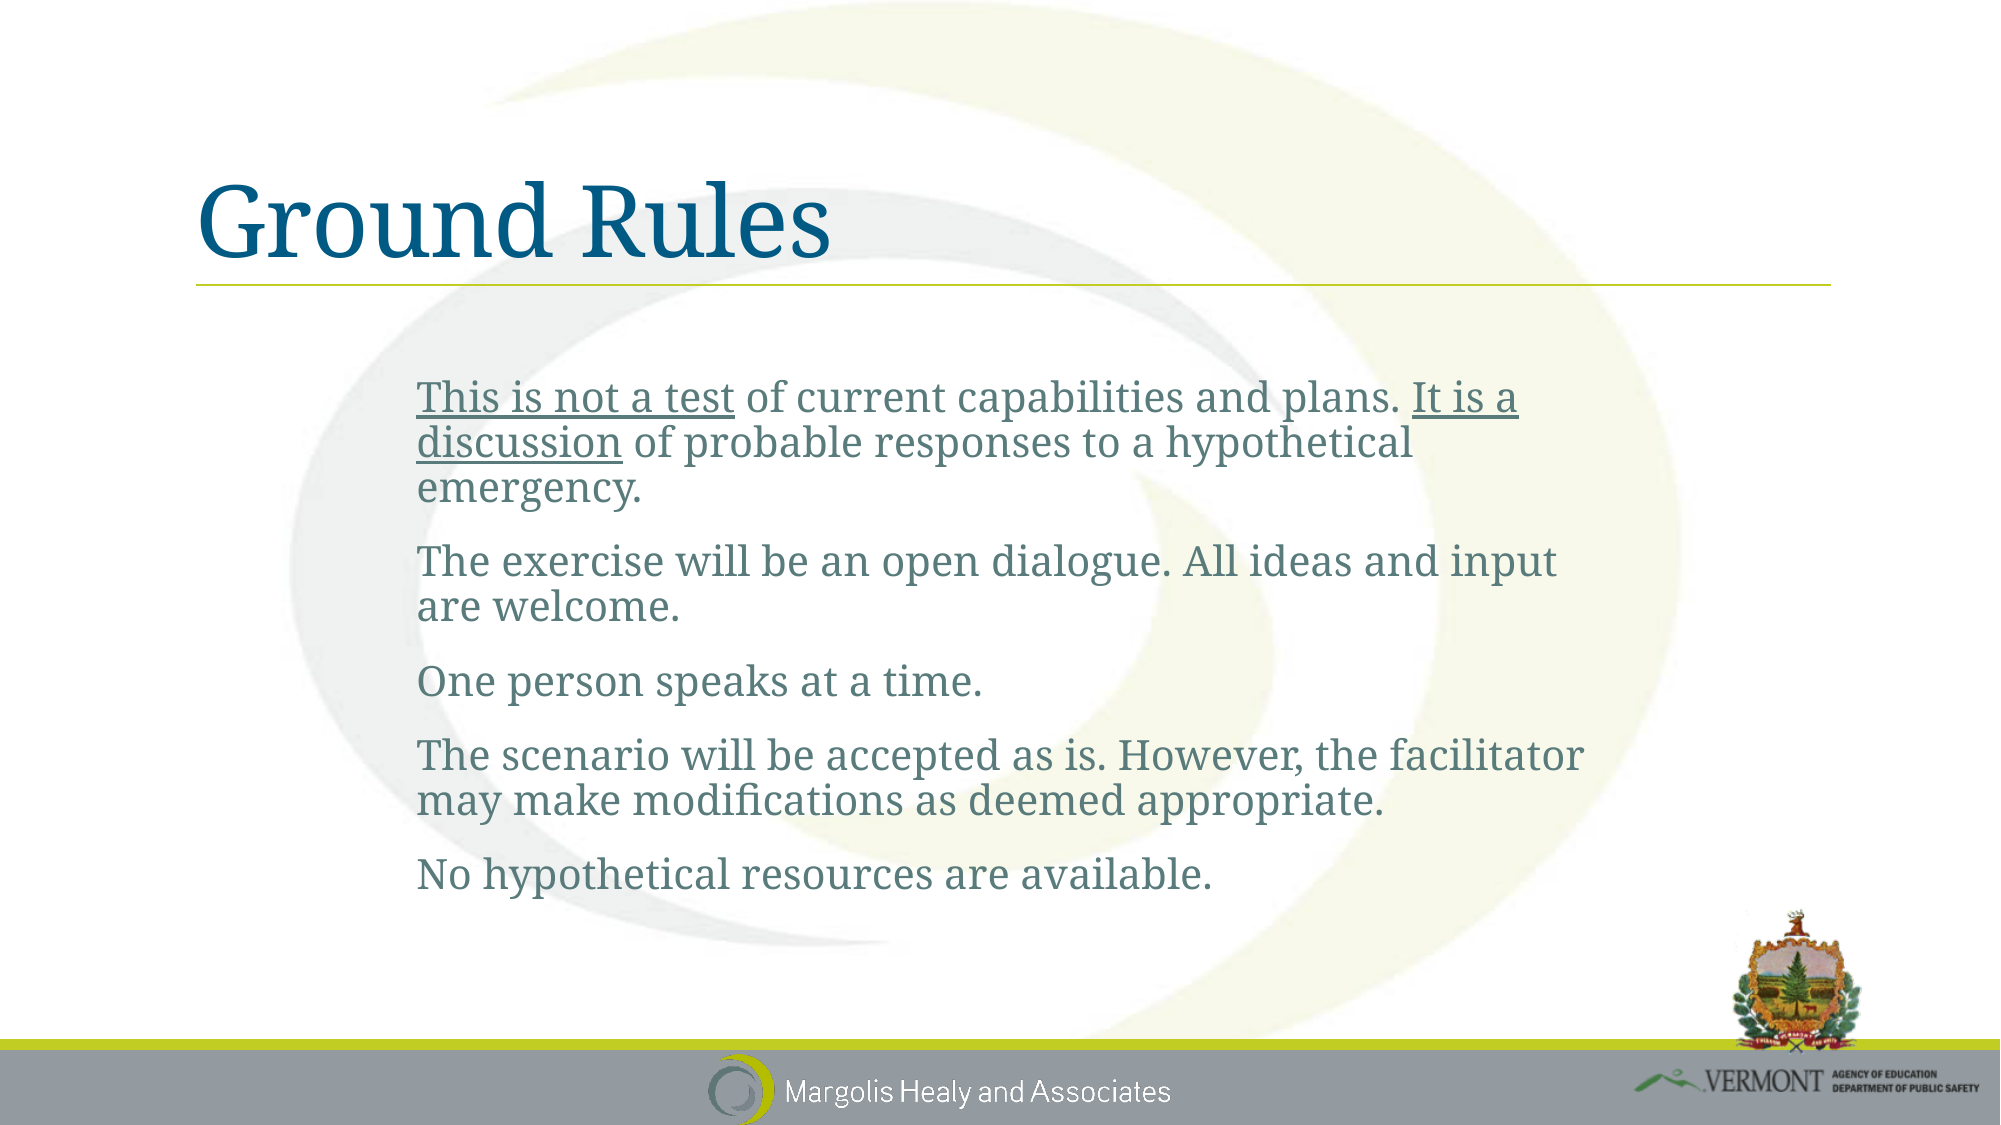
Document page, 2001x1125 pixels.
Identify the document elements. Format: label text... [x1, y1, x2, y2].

picture [0, 0, 2001, 1125]
list This is not a test of current capabilities and plans. It is a discussion of probable responses to a hypothetical emergency. The exercise will be an open dialogue. All ideas and input are welcome. One person speaks at a time. The scenario will be accepted as is. However, the facilitator may make modifications as deemed appropriate. No hypothetical resources are available. [401, 368, 1609, 1125]
title Ground Rules [180, 47, 1830, 285]
